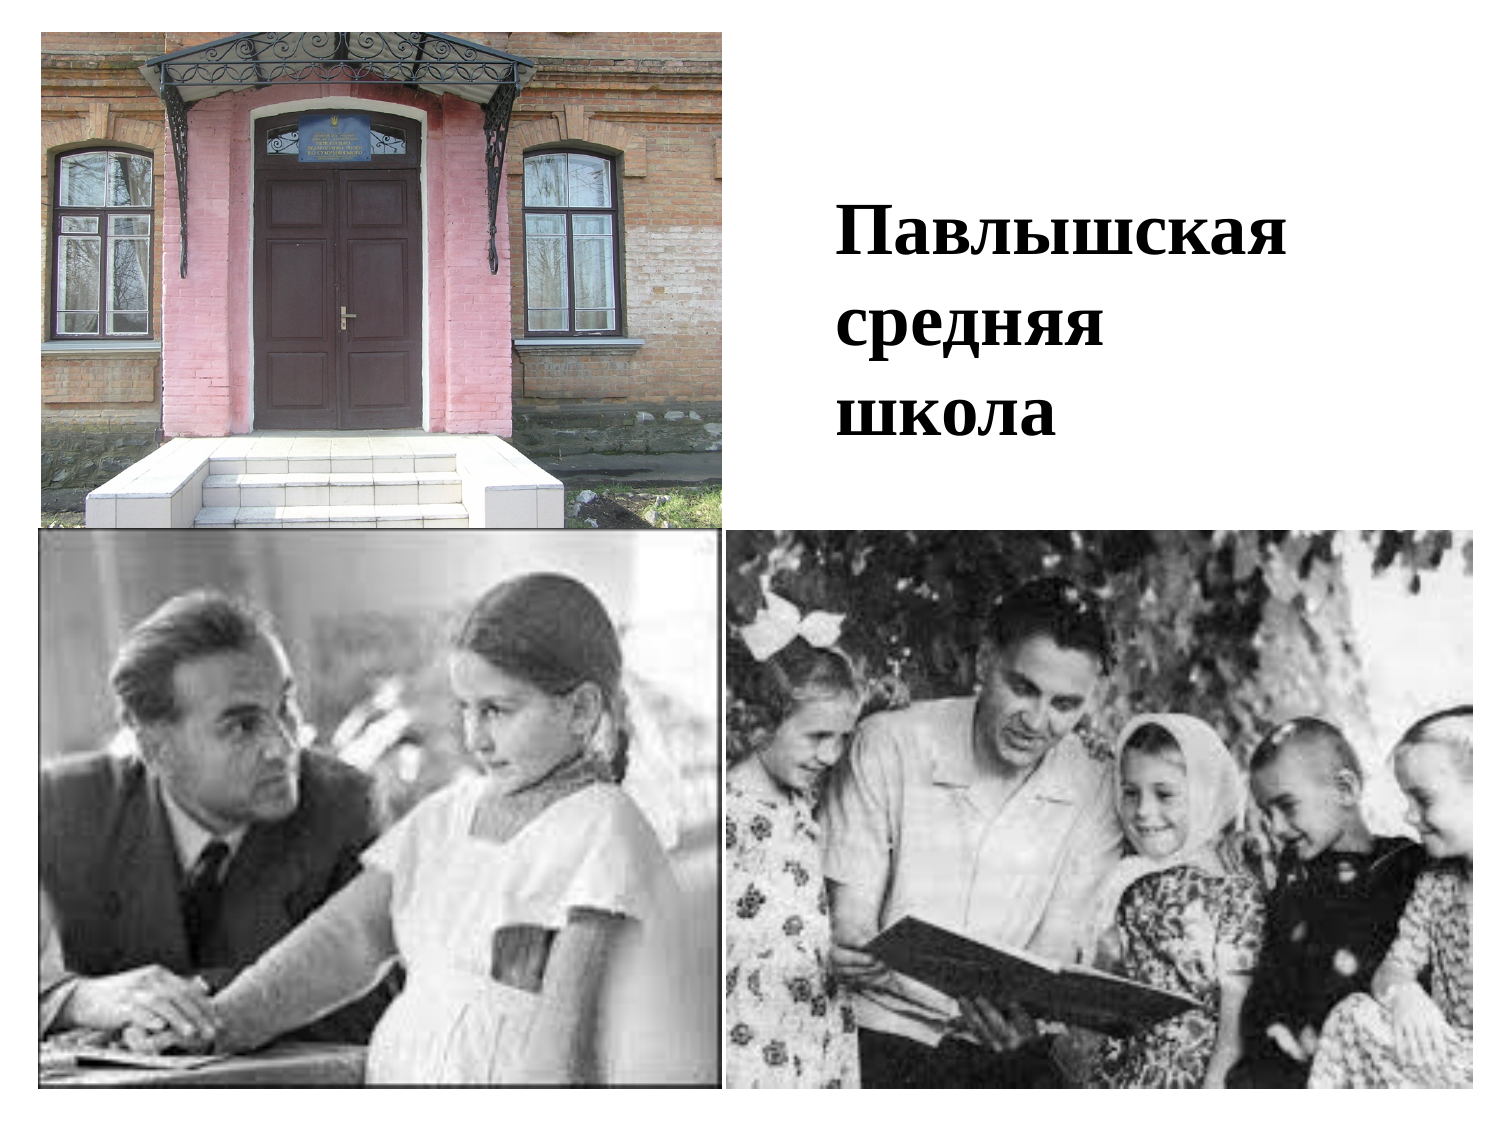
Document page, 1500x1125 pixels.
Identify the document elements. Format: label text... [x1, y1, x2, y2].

picture [38, 32, 722, 1090]
text_box Павлышская средняя школа [820, 172, 1365, 458]
picture [726, 529, 1473, 1089]
